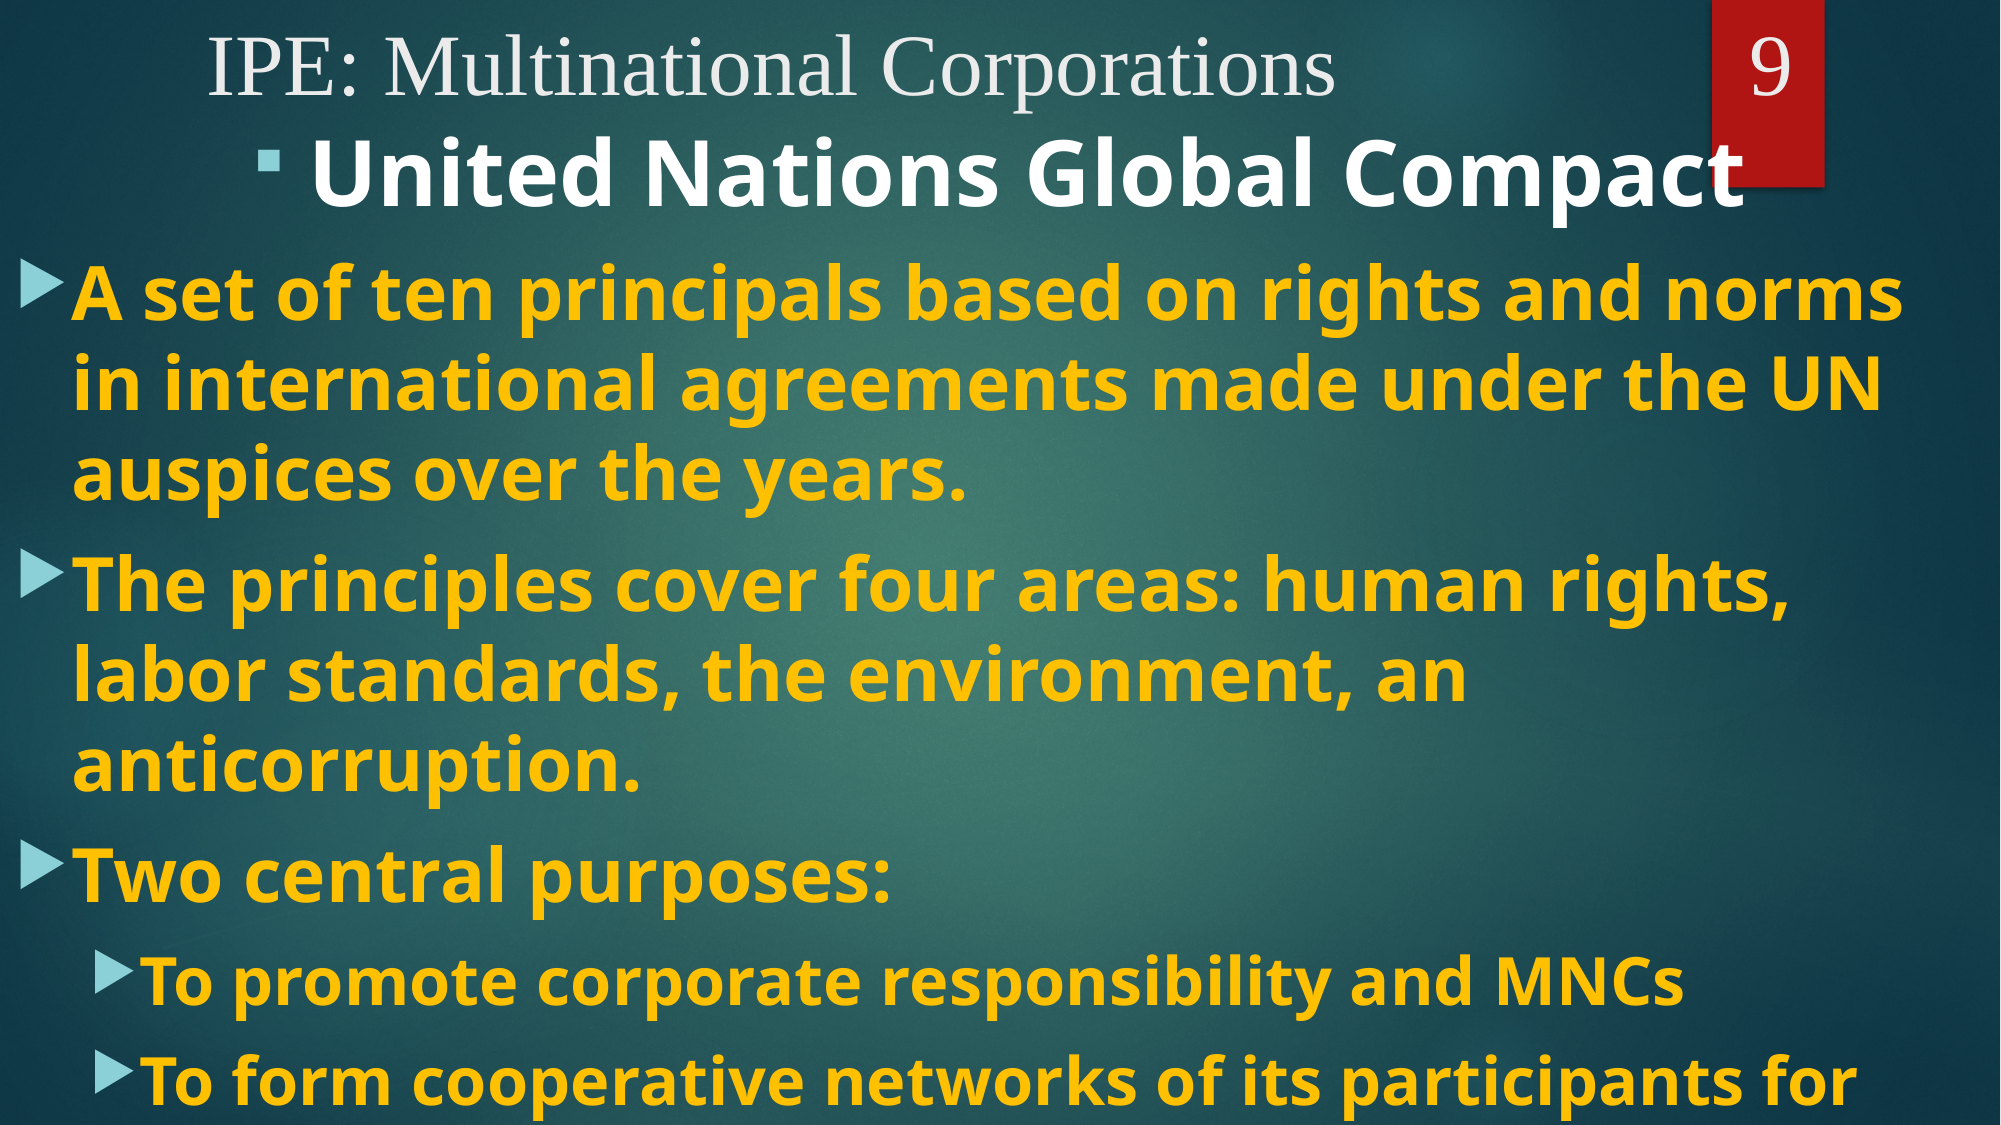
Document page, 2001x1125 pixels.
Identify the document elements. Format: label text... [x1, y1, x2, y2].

title IPE: Multinational Corporations 9 [0, 0, 2000, 107]
list United Nations Global Compact A set of ten principals based on rights and norms in international agreements made under the UN auspices over the years. The principles cover four areas: human rights, labor standards, the environment, an anticorruption. Two central purposes: To promote corporate responsibility and MNCs To form cooperative networks of its participants for solving the problems of economic globalization [0, 107, 2000, 1125]
